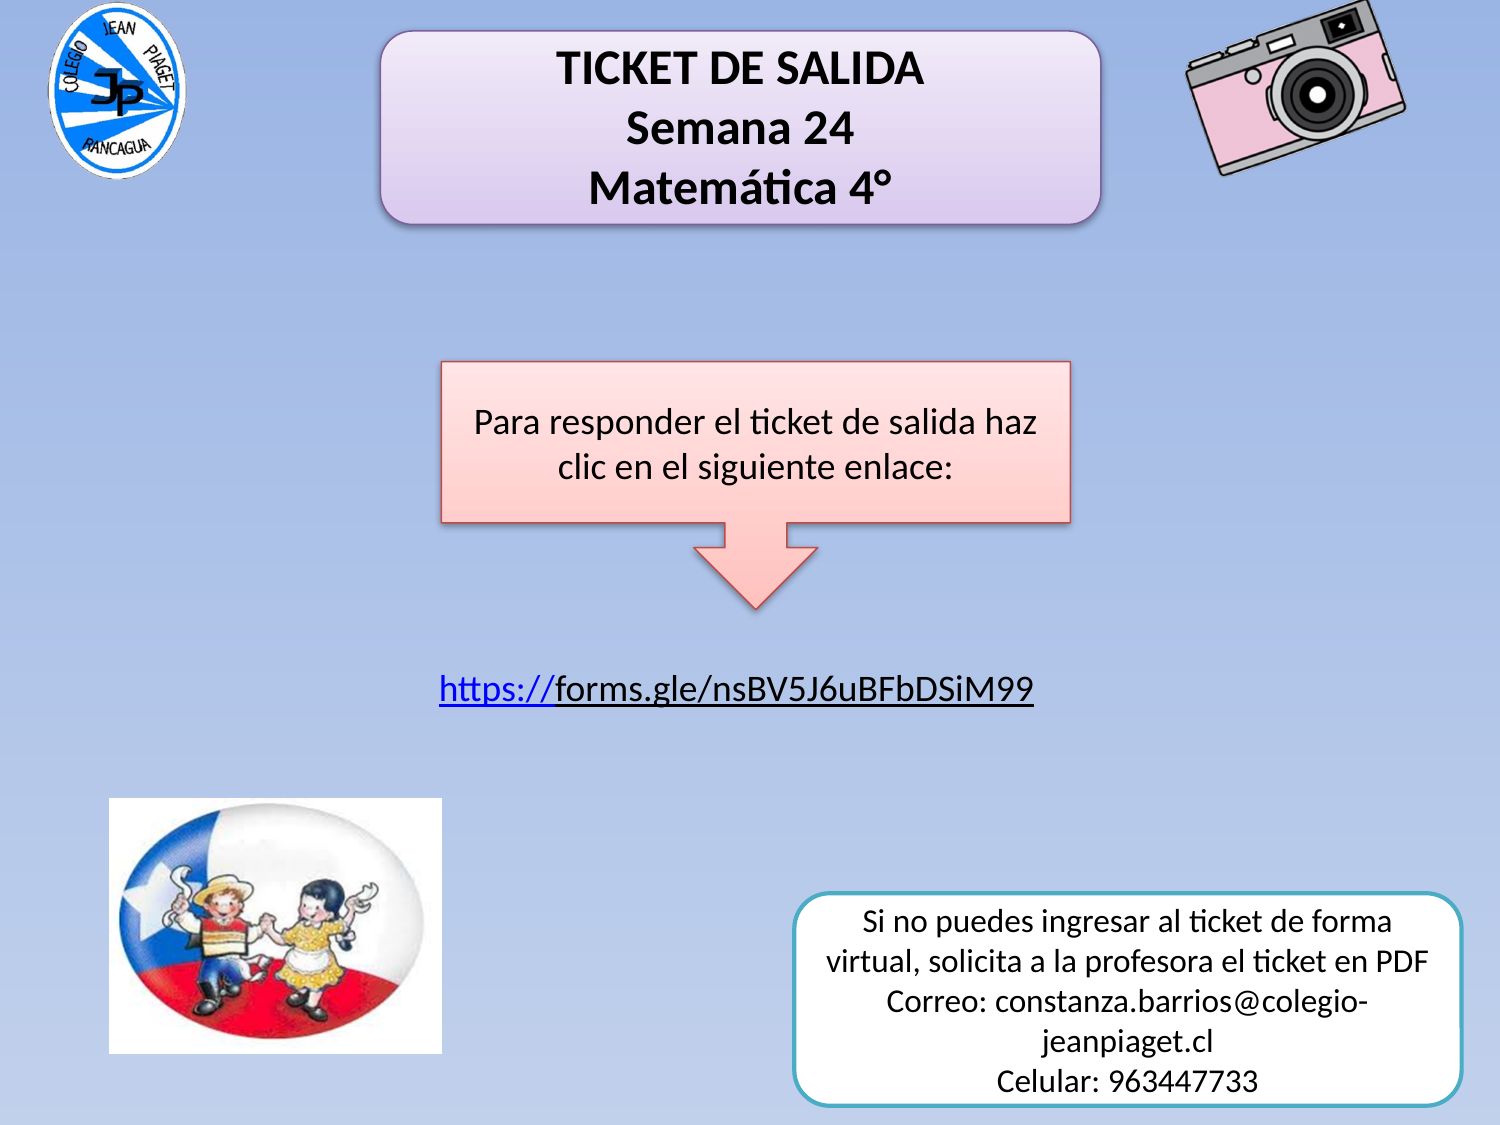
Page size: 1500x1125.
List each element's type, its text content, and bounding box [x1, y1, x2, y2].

text_box https://forms.gle/nsBV5J6uBFbDSiM99 [216, 656, 1265, 717]
picture [1109, 0, 1478, 267]
title TICKET DE SALIDA Semana 24 Matemática 4° [65, 30, 1139, 219]
picture [15, 0, 227, 183]
picture [109, 798, 442, 1054]
text_box Para responder el ticket de salida haz clic en el siguiente enlace: [440, 360, 1072, 611]
text_box Si no puedes ingresar al ticket de forma virtual, solicita a la profesora el ticket en PDF Correo: constanza.barrios@colegio-jeanpiaget.cl Celular: 963447733 [792, 891, 1464, 1108]
text_box [393, 219, 1088, 226]
